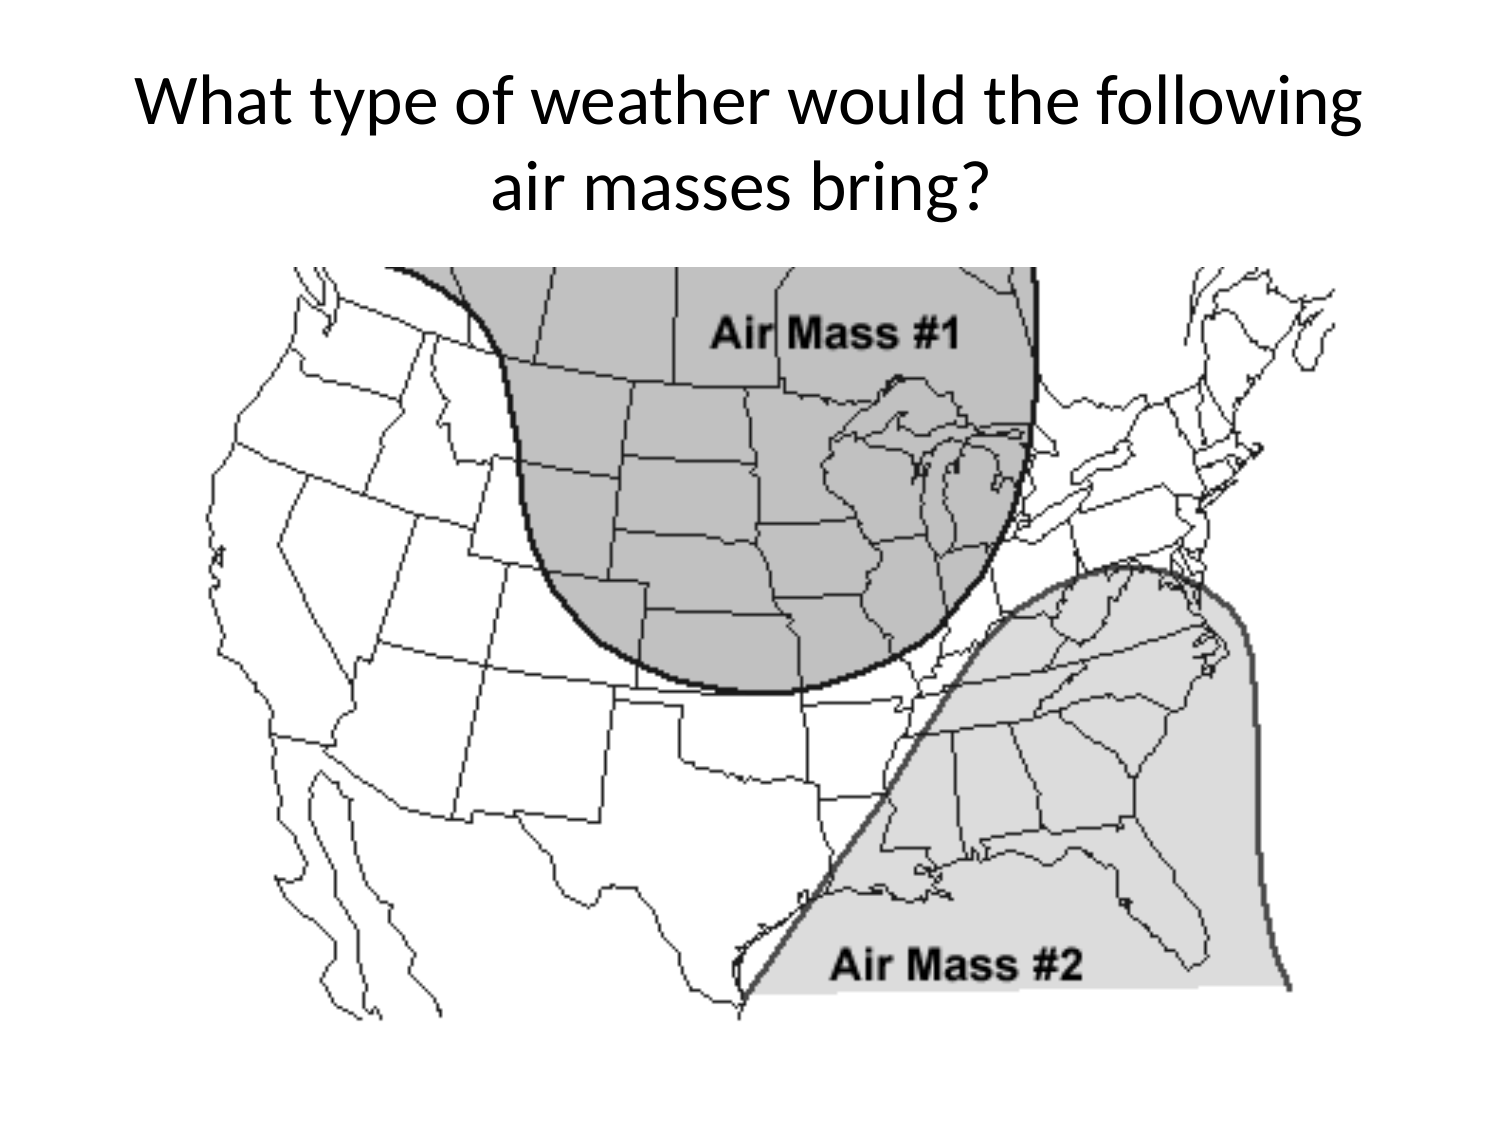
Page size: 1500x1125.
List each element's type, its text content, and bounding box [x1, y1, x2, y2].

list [187, 267, 1351, 1025]
title What type of weather would the following air masses bring? [75, 45, 1425, 233]
